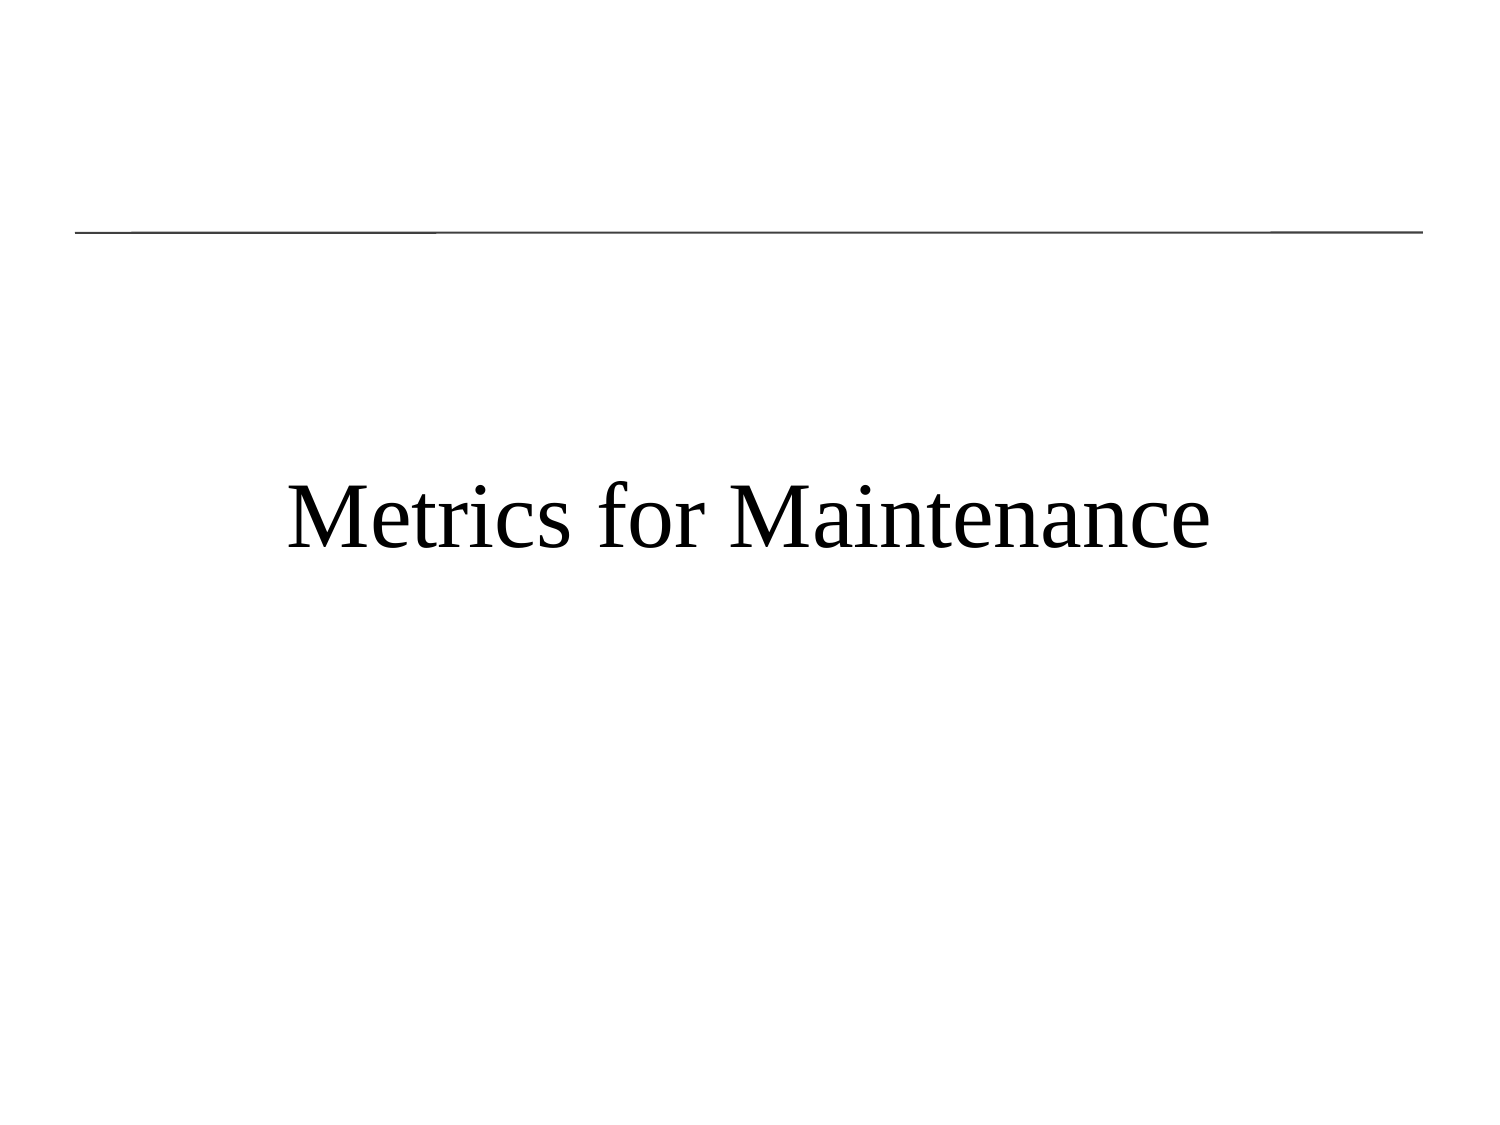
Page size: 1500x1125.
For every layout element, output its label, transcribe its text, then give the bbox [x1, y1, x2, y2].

title Metrics for Maintenance [187, 184, 1313, 576]
